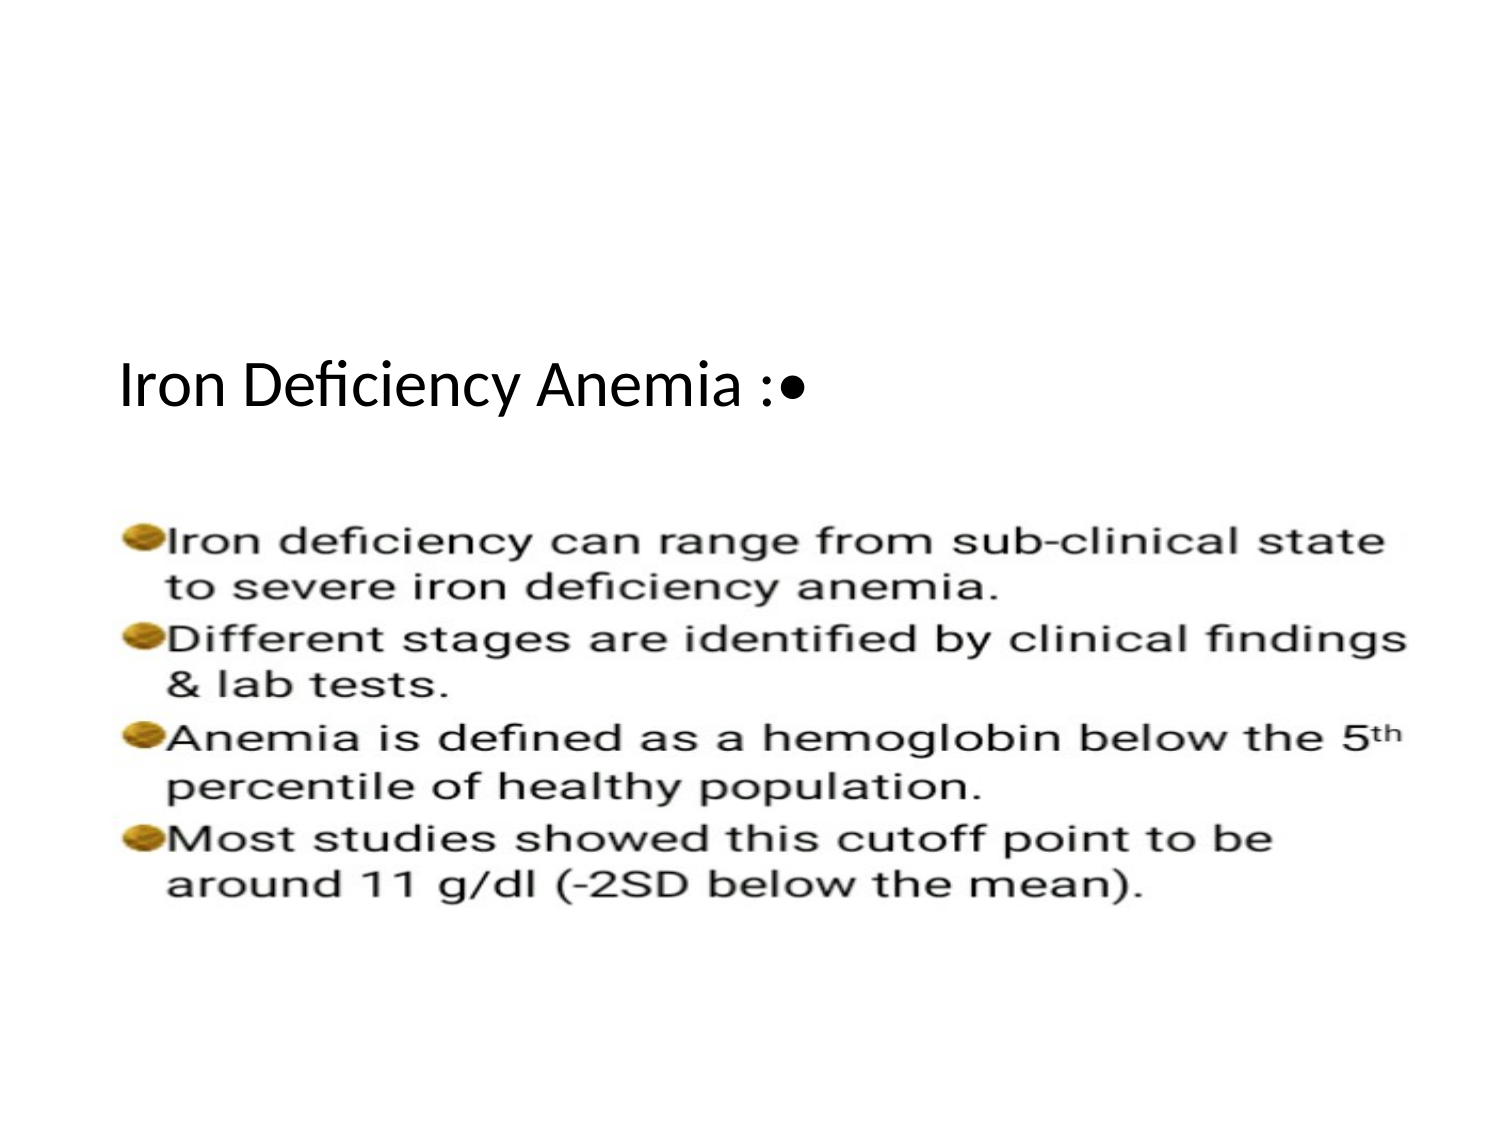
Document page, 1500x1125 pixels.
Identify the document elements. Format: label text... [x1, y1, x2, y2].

list Iron Deficiency Anemia :• [103, 341, 1397, 467]
picture [79, 467, 1471, 938]
